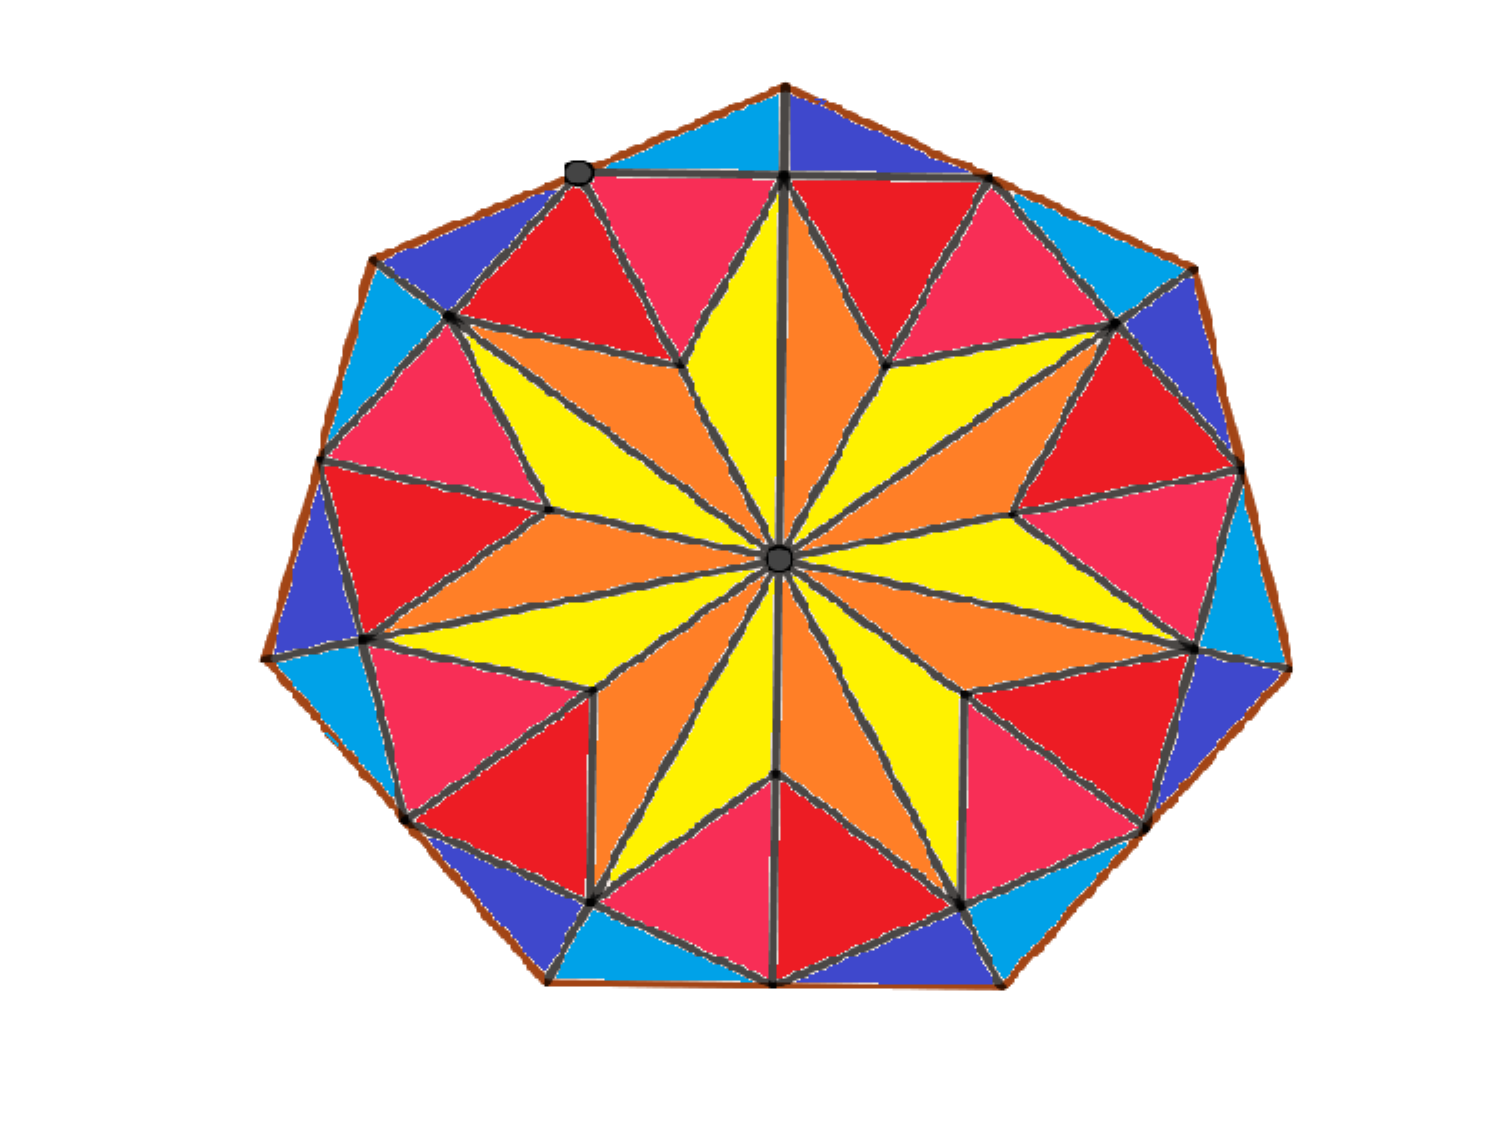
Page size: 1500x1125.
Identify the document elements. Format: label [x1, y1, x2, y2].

picture [135, 0, 1365, 1125]
